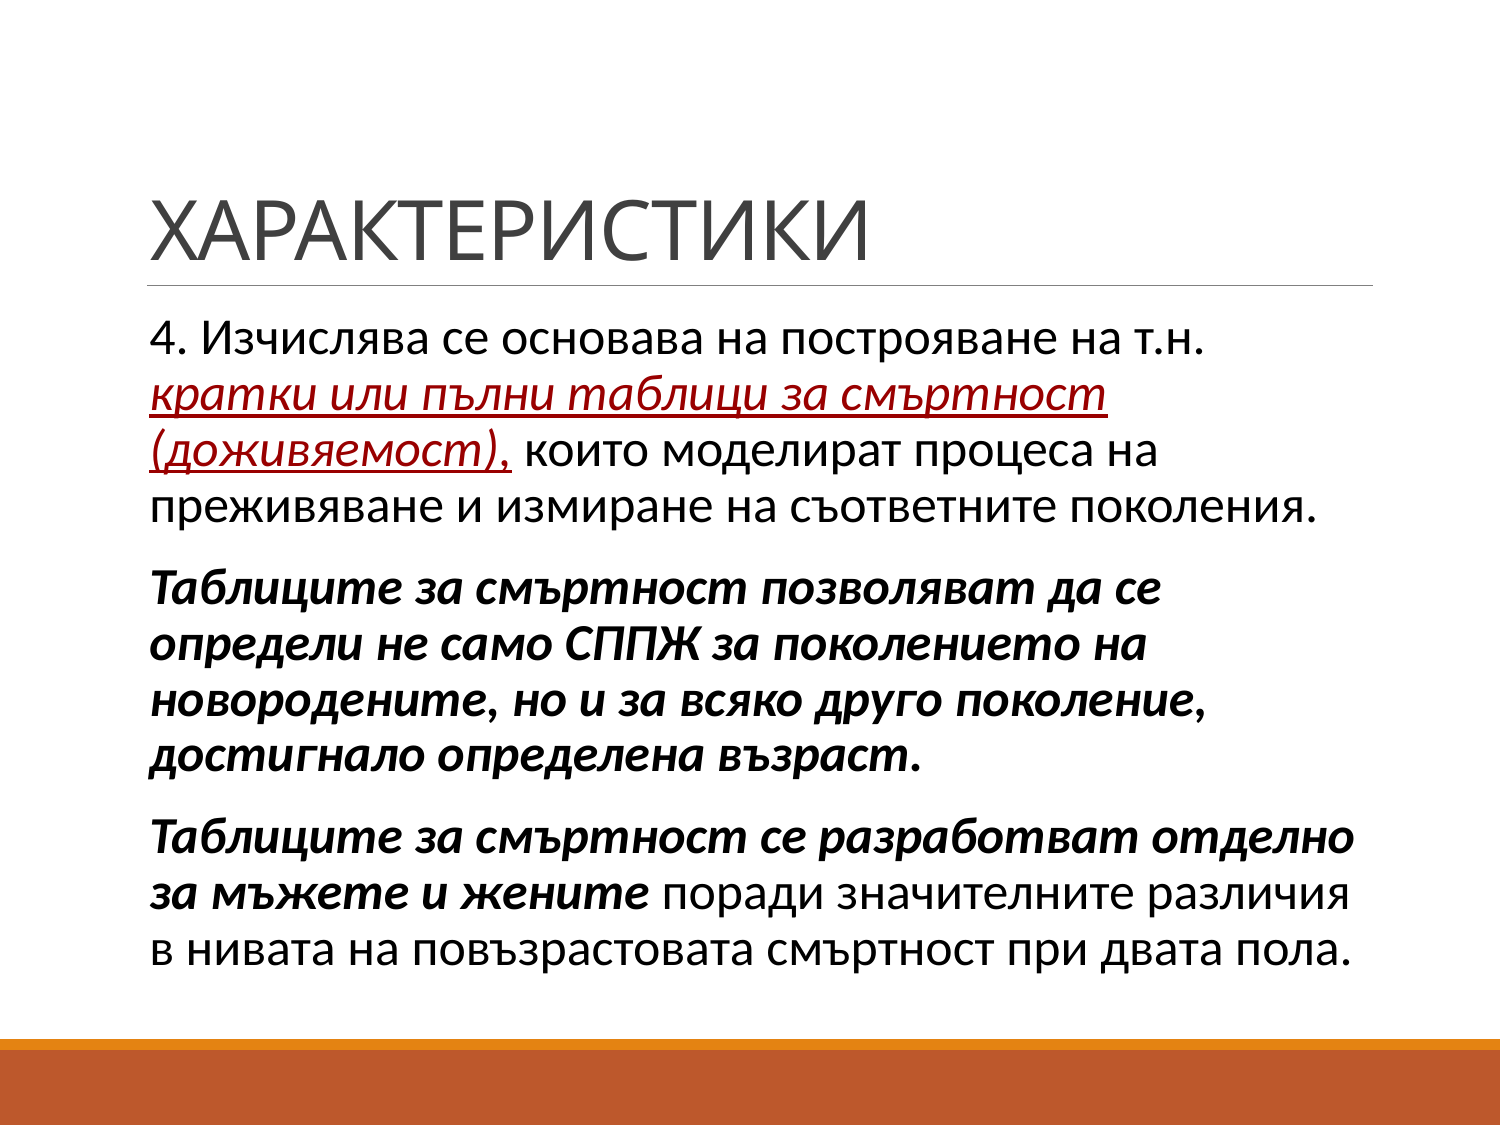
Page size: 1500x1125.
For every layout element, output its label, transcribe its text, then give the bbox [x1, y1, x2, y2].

title ХАРАКТЕРИСТИКИ [135, 47, 1373, 285]
list 4. Изчислява се основава на построяване на т.н. кратки или пълни таблици за смъртност (доживяемост), които моделират процеса на преживяване и измиране на съответните поколения. Таблиците за смъртност позволяват да се определи не само СППЖ за поколението на новородените, но и за всяко друго поколение, достигнало определена възраст. Таблиците за смъртност се разработват отделно за мъжете и жените поради значителните различия в нивата на повъзрастовата смъртност при двата пола. [135, 302, 1373, 1024]
